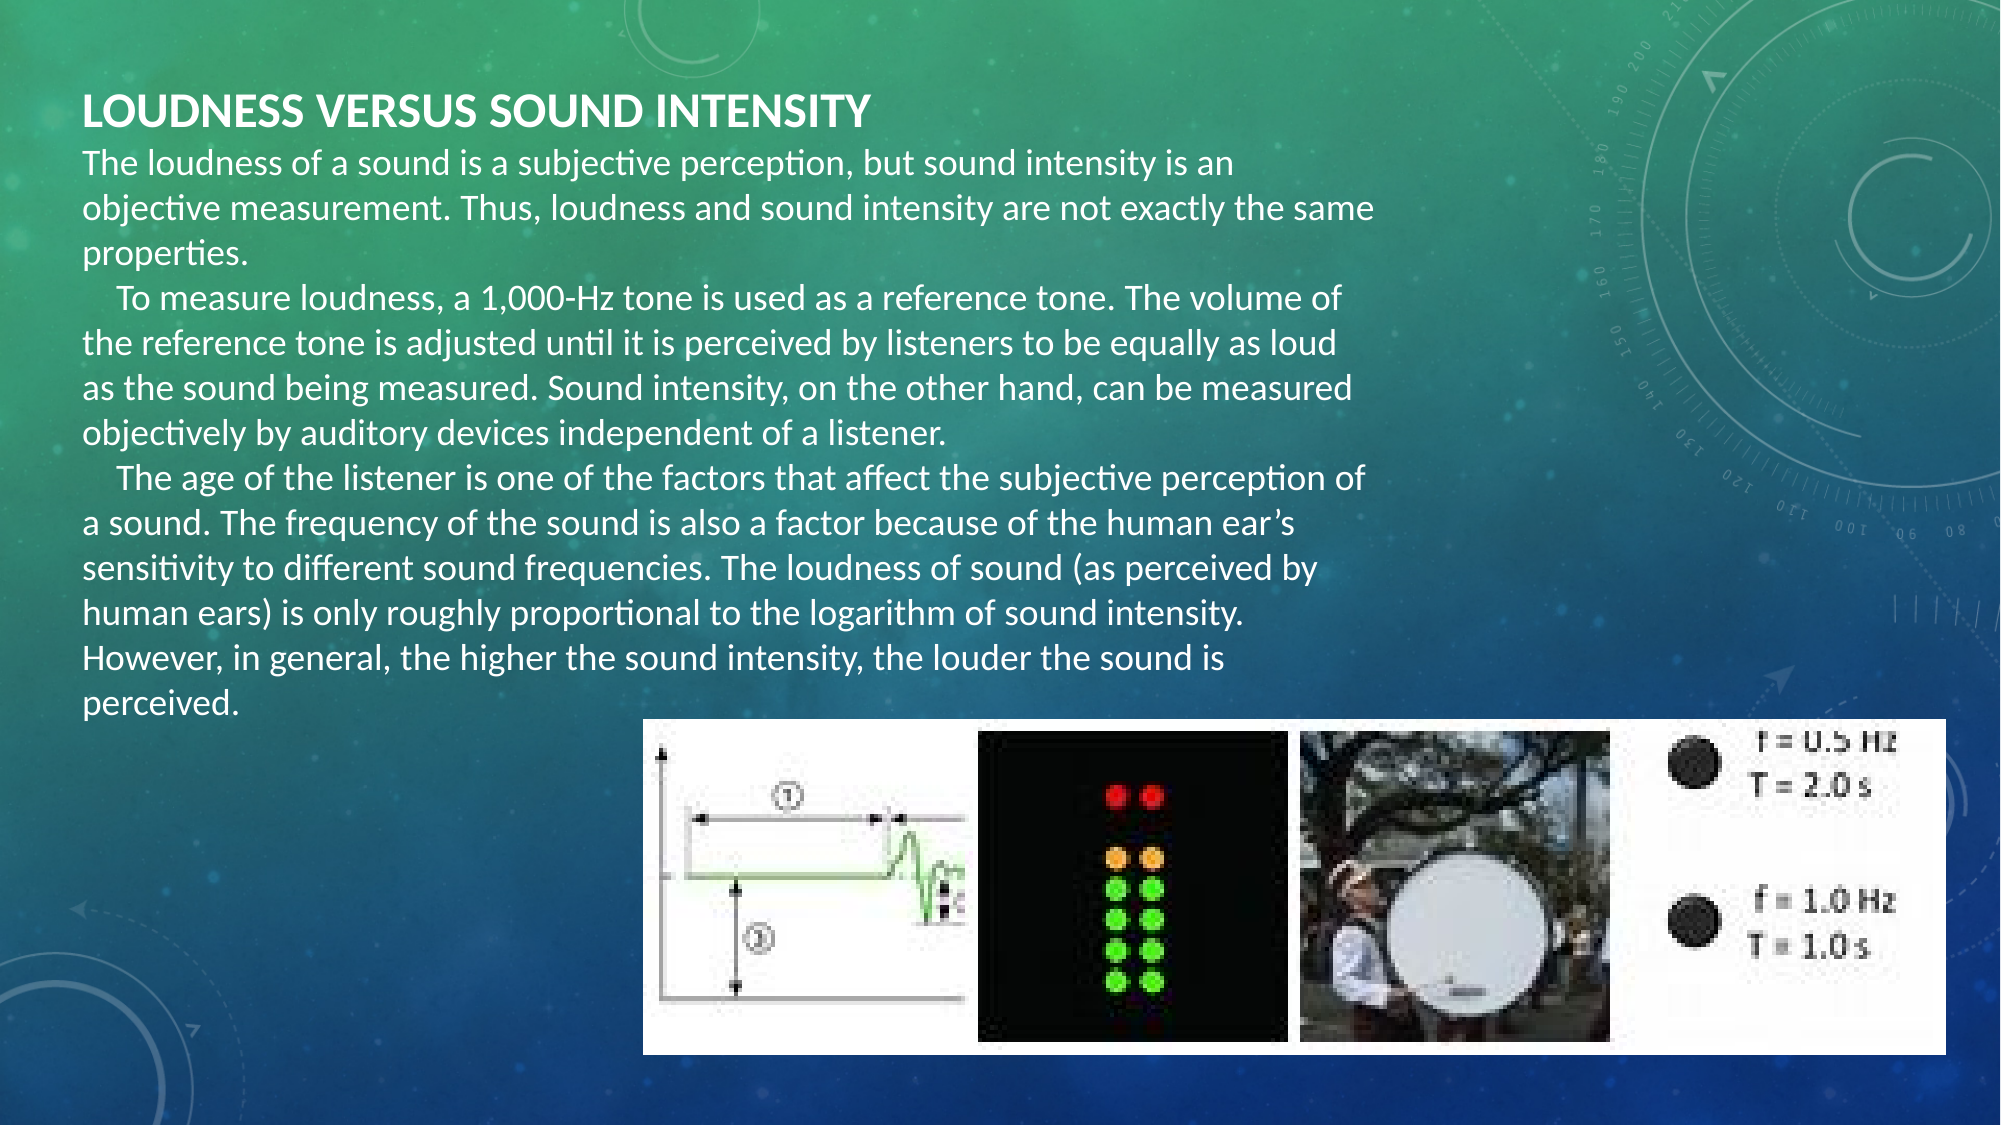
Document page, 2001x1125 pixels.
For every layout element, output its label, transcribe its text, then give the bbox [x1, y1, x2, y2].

text_box LOUDNESS VERSUS SOUND INTENSITY The loudness of a sound is a subjective perception, but sound intensity is an objective measurement. Thus, loudness and sound intensity are not exactly the same properties. To measure loudness, a 1,000-Hz tone is used as a reference tone. The volume of the reference tone is adjusted until it is perceived by listeners to be equally as loud as the sound being measured. Sound intensity, on the other hand, can be measured objectively by auditory devices independent of a listener. The age of the listener is one of the factors that affect the subjective perception of a sound. The frequency of the sound is also a factor because of the human ear’s sensitivity to different sound frequencies. The loudness of sound (as perceived by human ears) is only roughly proportional to the logarithm of sound intensity. However, in general, the higher the sound intensity, the louder the sound is perceived. [67, 70, 1392, 730]
picture [0, 0, 2001, 1125]
